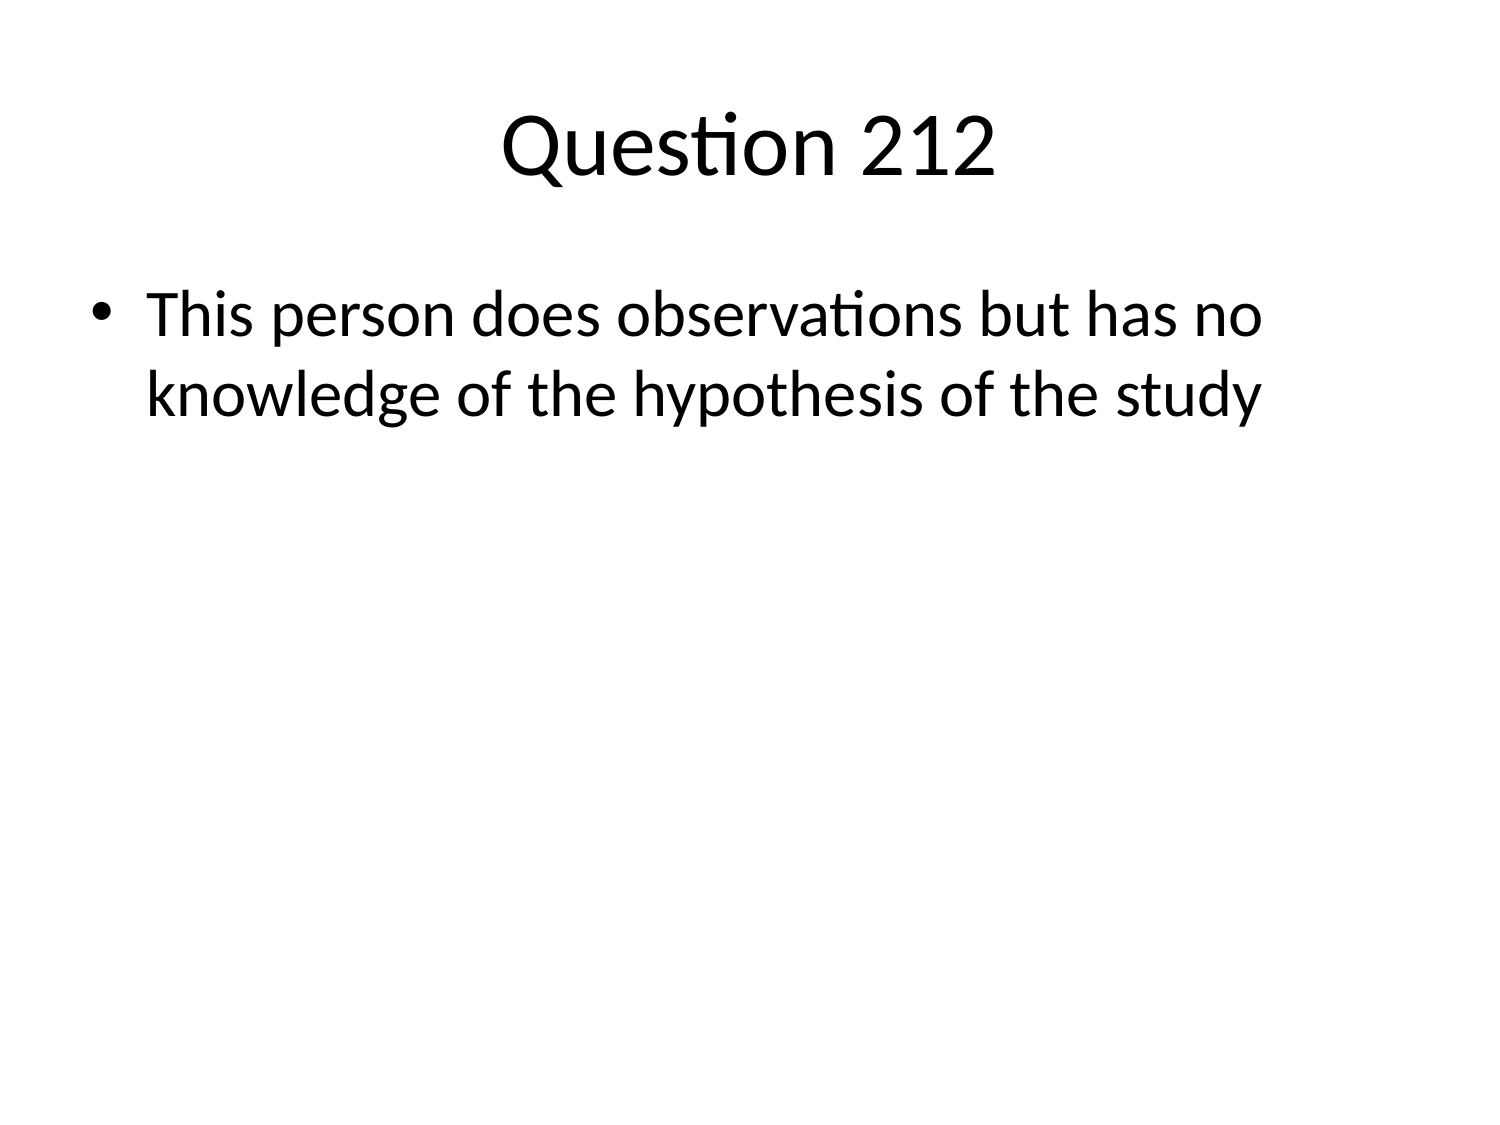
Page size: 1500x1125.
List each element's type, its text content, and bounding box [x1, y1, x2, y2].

list This person does observations but has no knowledge of the hypothesis of the study [75, 262, 1425, 1005]
title Question 212 [75, 45, 1425, 233]
